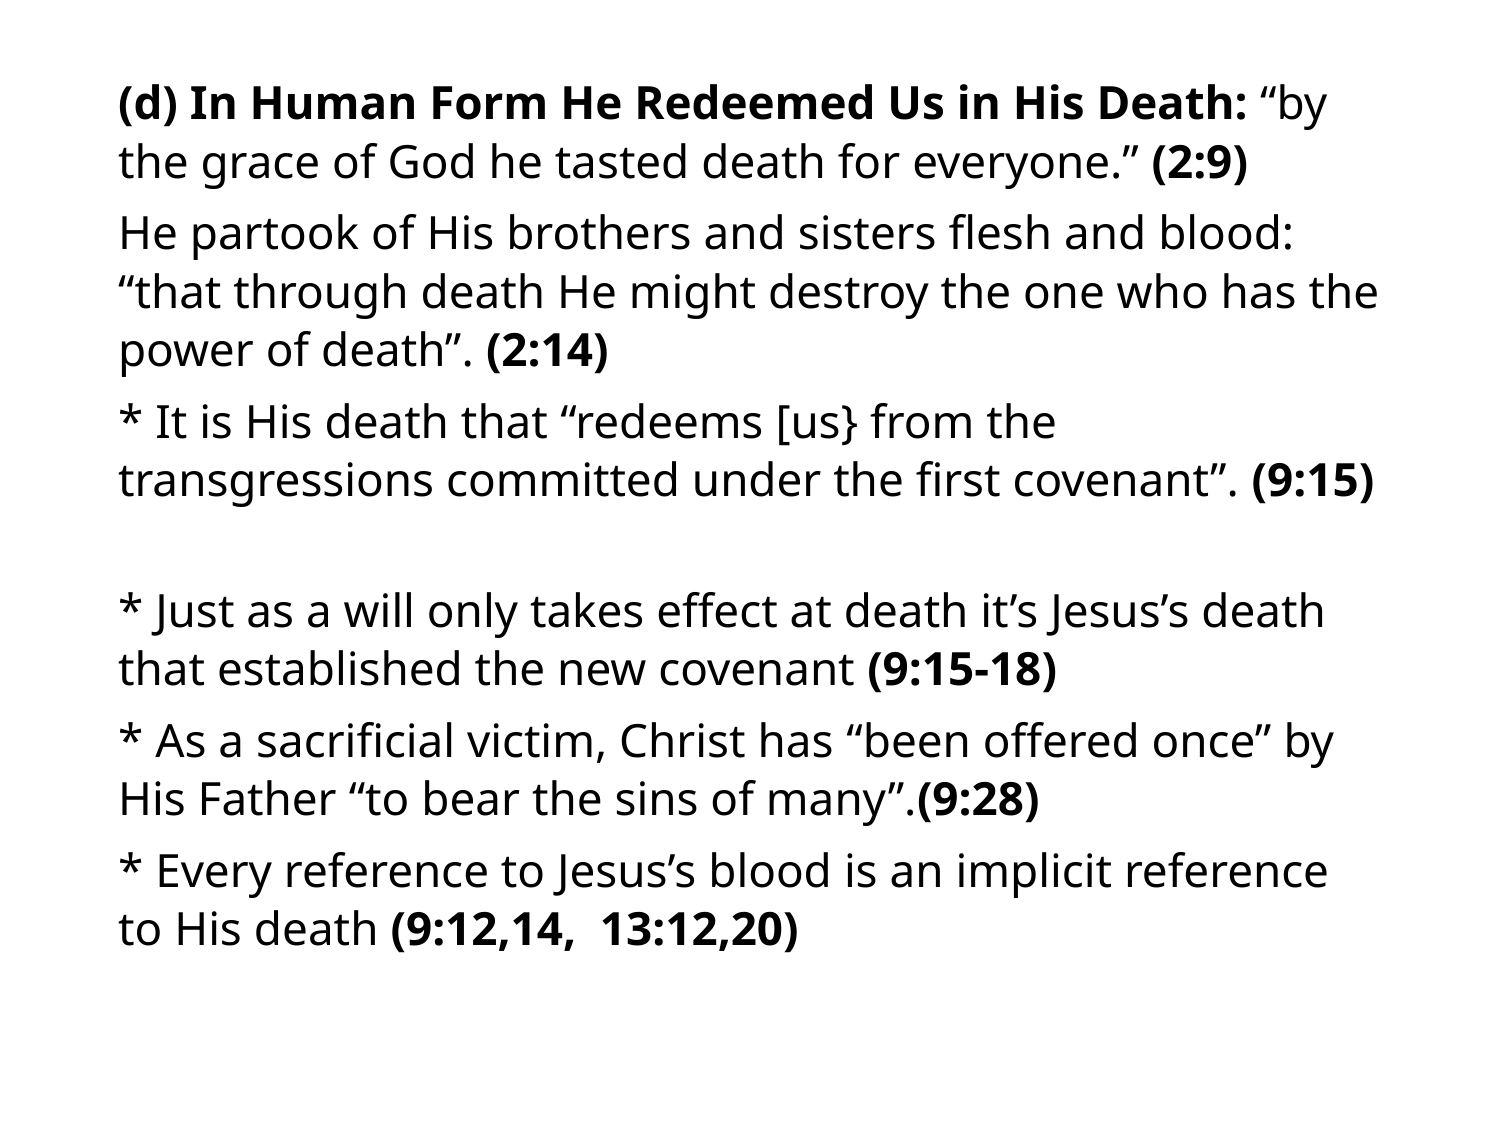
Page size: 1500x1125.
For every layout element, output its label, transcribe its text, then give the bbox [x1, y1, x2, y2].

list (d) In Human Form He Redeemed Us in His Death: “by the grace of God he tasted death for everyone.” (2:9) He partook of His brothers and sisters flesh and blood: “that through death He might destroy the one who has the power of death”. (2:14) * It is His death that “redeems [us} from the transgressions committed under the first covenant”. (9:15) * Just as a will only takes effect at death it’s Jesus’s death that established the new covenant (9:15-18) * As a sacrificial victim, Christ has “been offered once” by His Father “to bear the sins of many”.(9:28) * Every reference to Jesus’s blood is an implicit reference to His death (9:12,14, 13:12,20) [103, 62, 1397, 1029]
